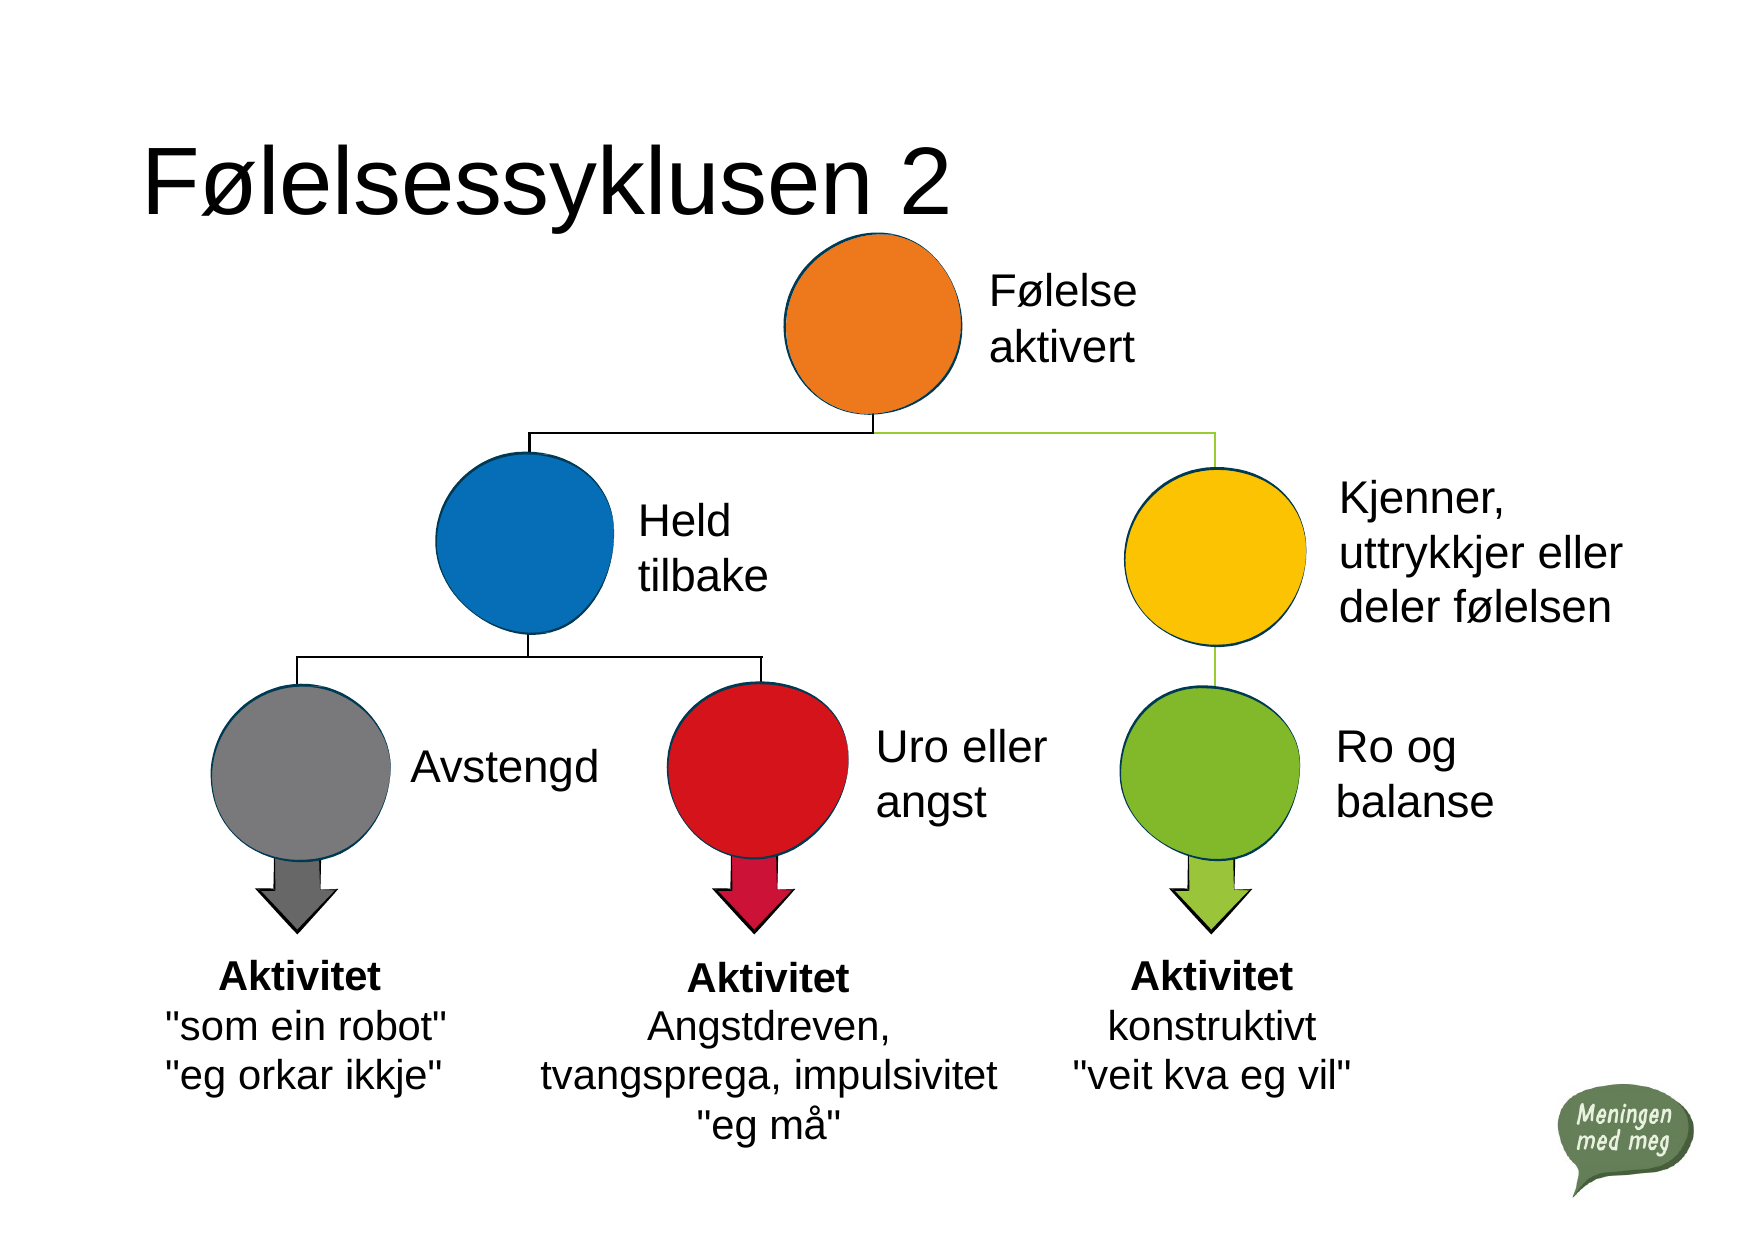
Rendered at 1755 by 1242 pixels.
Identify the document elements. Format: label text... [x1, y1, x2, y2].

picture [1557, 1083, 1694, 1198]
text_box Kjenner, uttrykkjer eller deler følelsen [1336, 468, 1640, 634]
text_box Aktivitet konstruktivt "veit kva eg vil" [1068, 948, 1355, 1100]
title Følelsessyklusen 2 [108, 116, 1562, 327]
text_box Aktivitet "som ein robot" "eg orkar ikkje" [163, 948, 465, 1100]
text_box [210, 232, 1307, 935]
text_box Ro og balanse [1333, 714, 1499, 827]
text_box Aktivitet Angstdreven, tvangsprega, impulsivitet "eg må" [534, 948, 1002, 1150]
